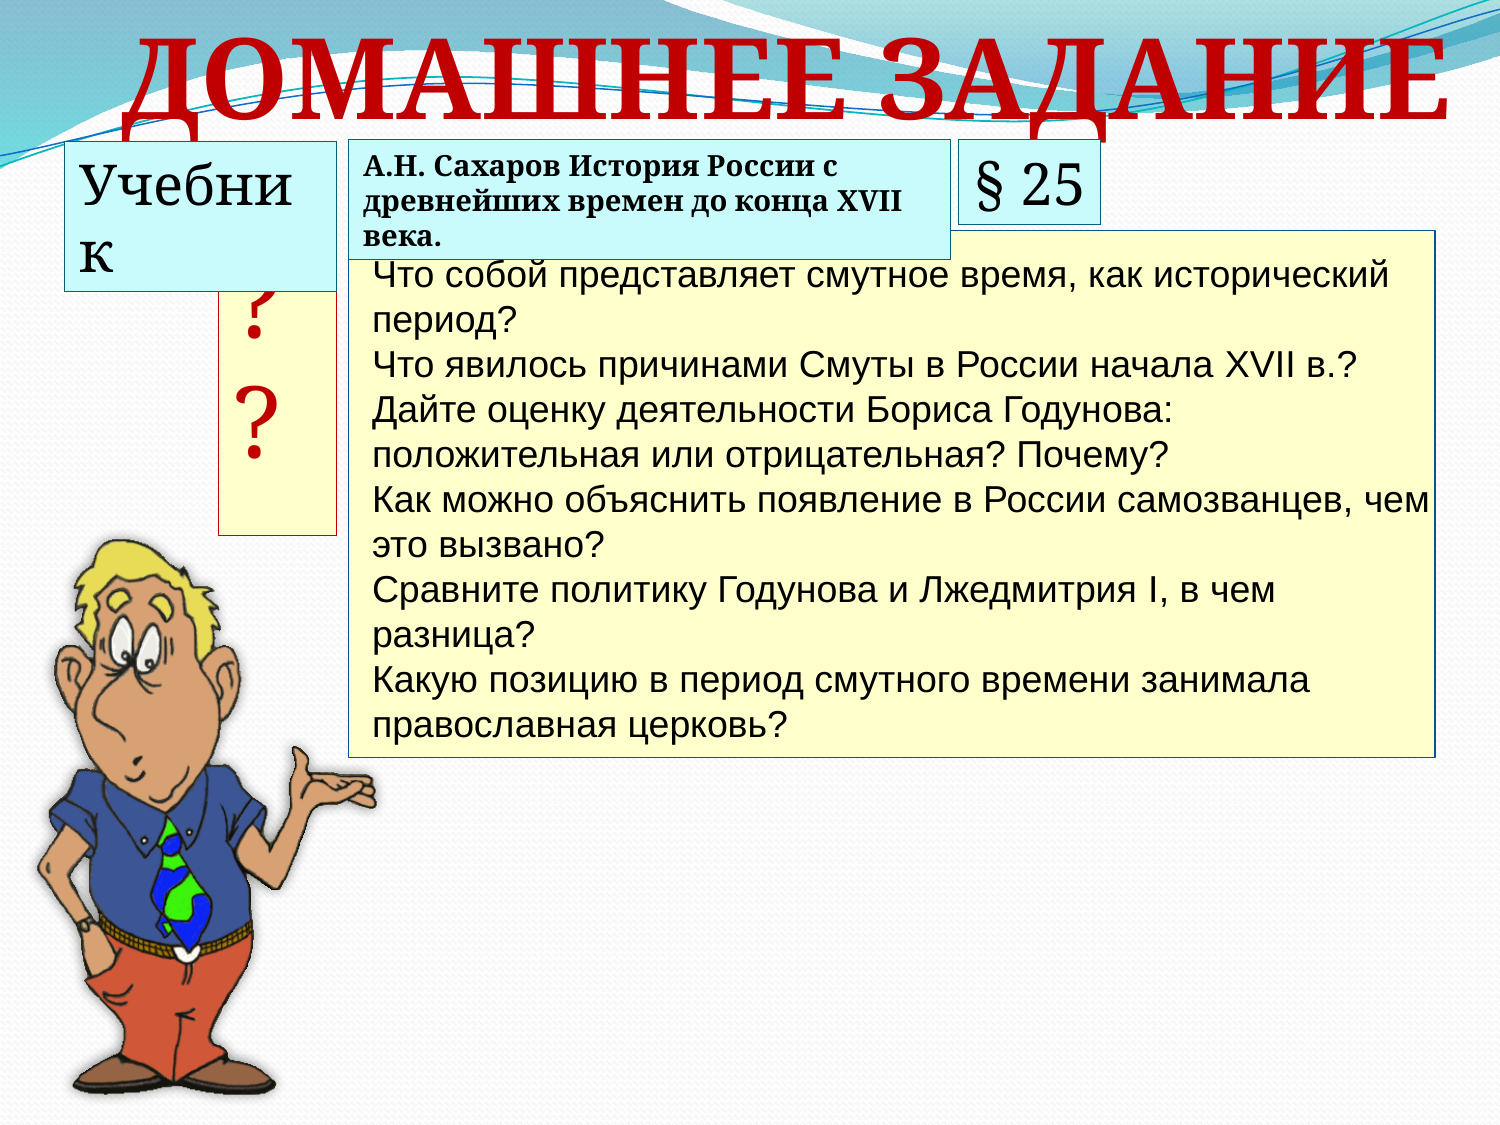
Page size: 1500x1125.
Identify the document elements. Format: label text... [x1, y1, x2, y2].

text_box А.Н. Сахаров История России с древнейших времен до конца XVII века. [348, 139, 951, 260]
text_box Учебник [64, 141, 337, 292]
text_box [346, 229, 357, 529]
picture [34, 538, 379, 1102]
text_box ДОМАШНЕЕ ЗАДАНИЕ [106, 0, 1467, 150]
text_box Что собой представляет смутное время, как исторический период? Что явилось причинами Смуты в России начала XVII в.? Дайте оценку деятельности Бориса Годунова: положительная или отрицательная? Почему? Как можно объяснить появление в России самозванцев, чем это вызвано? Сравните политику Годунова и Лжедмитрия I, в чем разница? Какую позицию в период смутного времени занимала православная церковь? [357, 243, 1447, 753]
text_box ?? [218, 292, 337, 536]
text_box [386, 753, 1437, 760]
text_box [951, 229, 1437, 243]
text_box § 25 [958, 139, 1101, 225]
